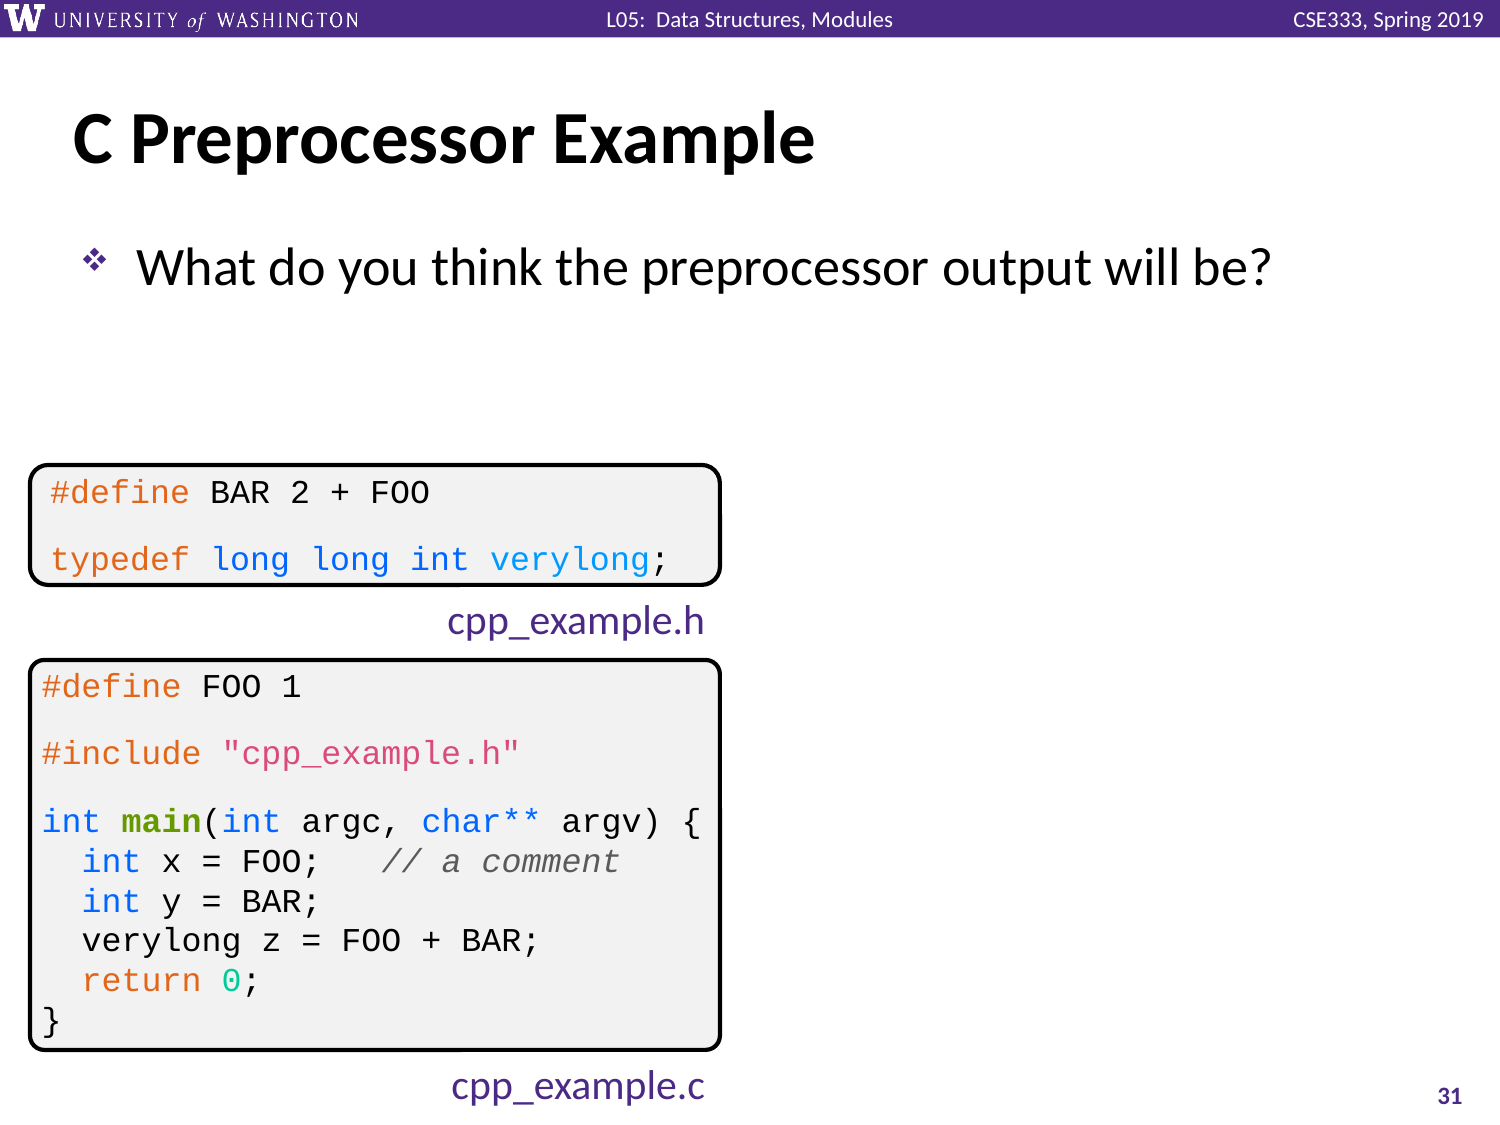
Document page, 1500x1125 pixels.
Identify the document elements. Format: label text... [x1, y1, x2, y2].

title C Preprocessor Example [58, 71, 1438, 197]
picture [4, 4, 358, 32]
list What do you think the preprocessor output will be? [64, 223, 1438, 1040]
text_box #define FOO 1 #include "cpp_example.h" int main(int argc, char** argv) { int x = FOO; // a comment int y = BAR; verylong z = FOO + BAR; return 0; } [29, 659, 720, 1050]
text_box cpp_example.c [269, 1050, 720, 1115]
text_box cpp_example.h [269, 585, 720, 650]
text_box #define BAR 2 + FOO typedef long long int verylong; [29, 464, 720, 585]
slide_number 31 [1400, 1065, 1500, 1125]
